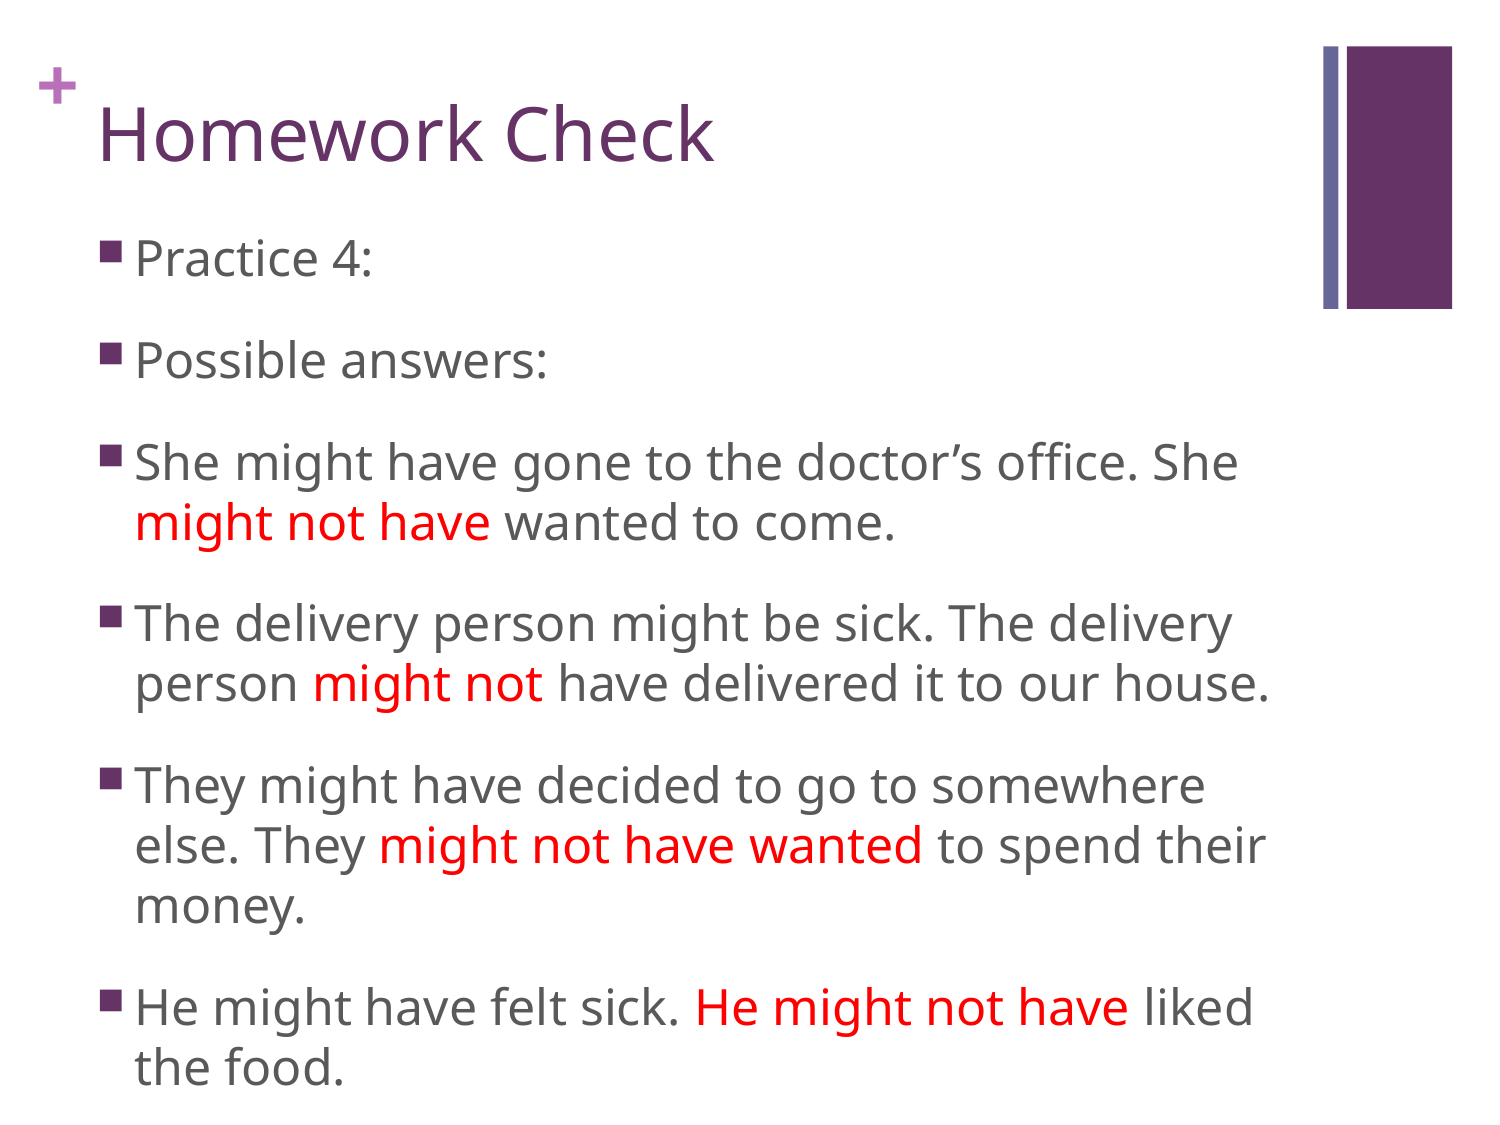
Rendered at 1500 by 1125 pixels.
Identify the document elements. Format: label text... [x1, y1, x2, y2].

list Practice 4: Possible answers: She might have gone to the doctor’s office. She might not have wanted to come. The delivery person might be sick. The delivery person might not have delivered it to our house. They might have decided to go to somewhere else. They might not have wanted to spend their money. He might have felt sick. He might not have liked the food. [81, 219, 1322, 1005]
title Homework Check [81, 79, 1322, 195]
